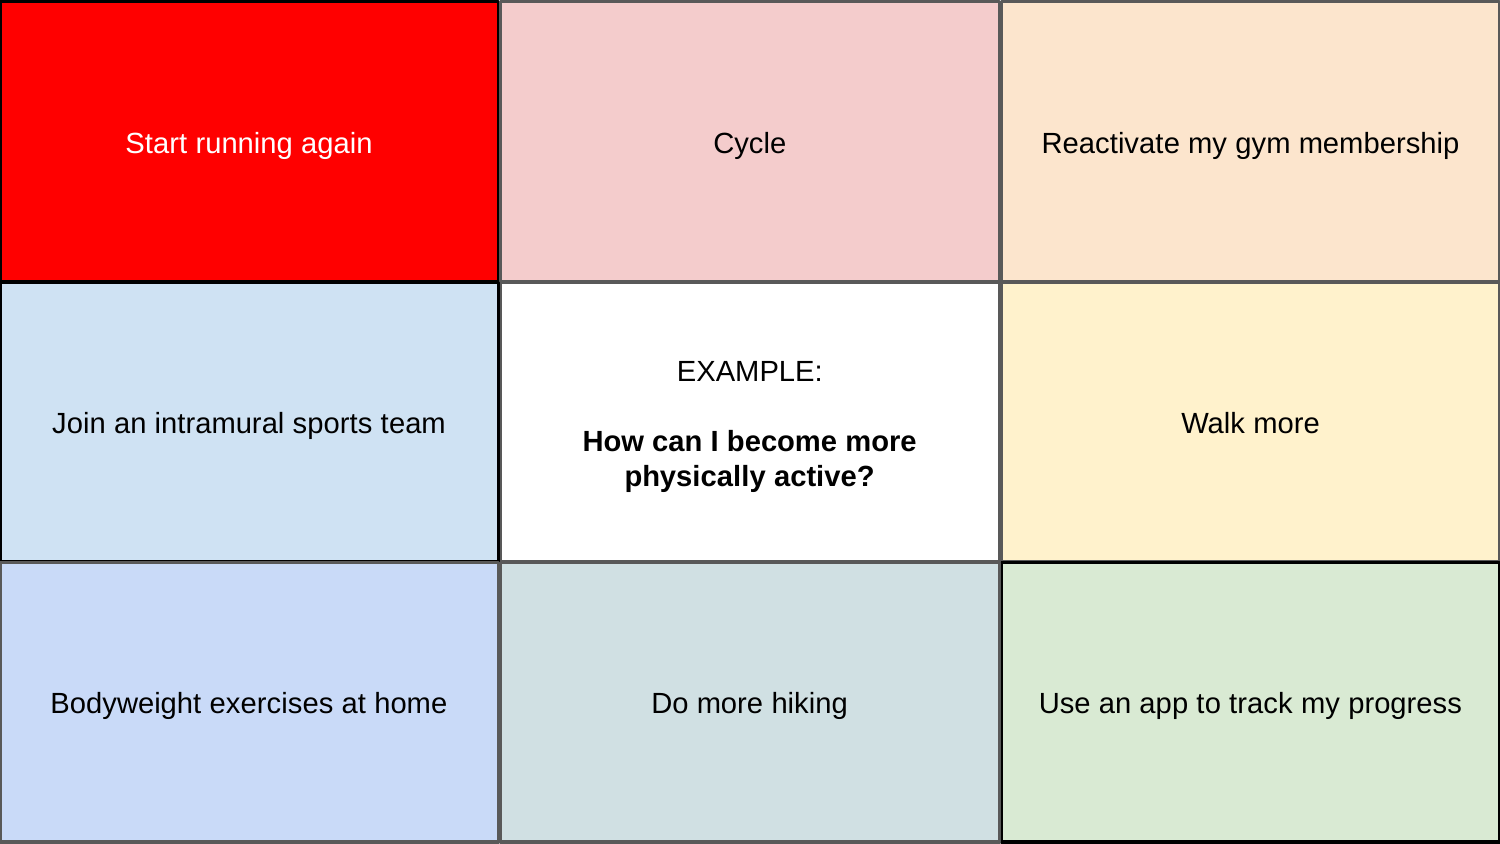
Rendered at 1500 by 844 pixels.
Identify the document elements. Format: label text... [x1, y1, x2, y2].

text_box Join an intramural sports team [0, 282, 499, 562]
text_box Reactivate my gym membership [1001, 1, 1500, 282]
text_box EXAMPLE: How can I become more physically active? [500, 282, 1000, 562]
text_box Cycle [500, 1, 1000, 282]
text_box Use an app to track my progress [1001, 562, 1500, 842]
text_box Bodyweight exercises at home [0, 562, 499, 842]
text_box Walk more [1001, 282, 1500, 562]
text_box Do more hiking [500, 562, 1000, 842]
text_box Start running again [0, 1, 499, 282]
